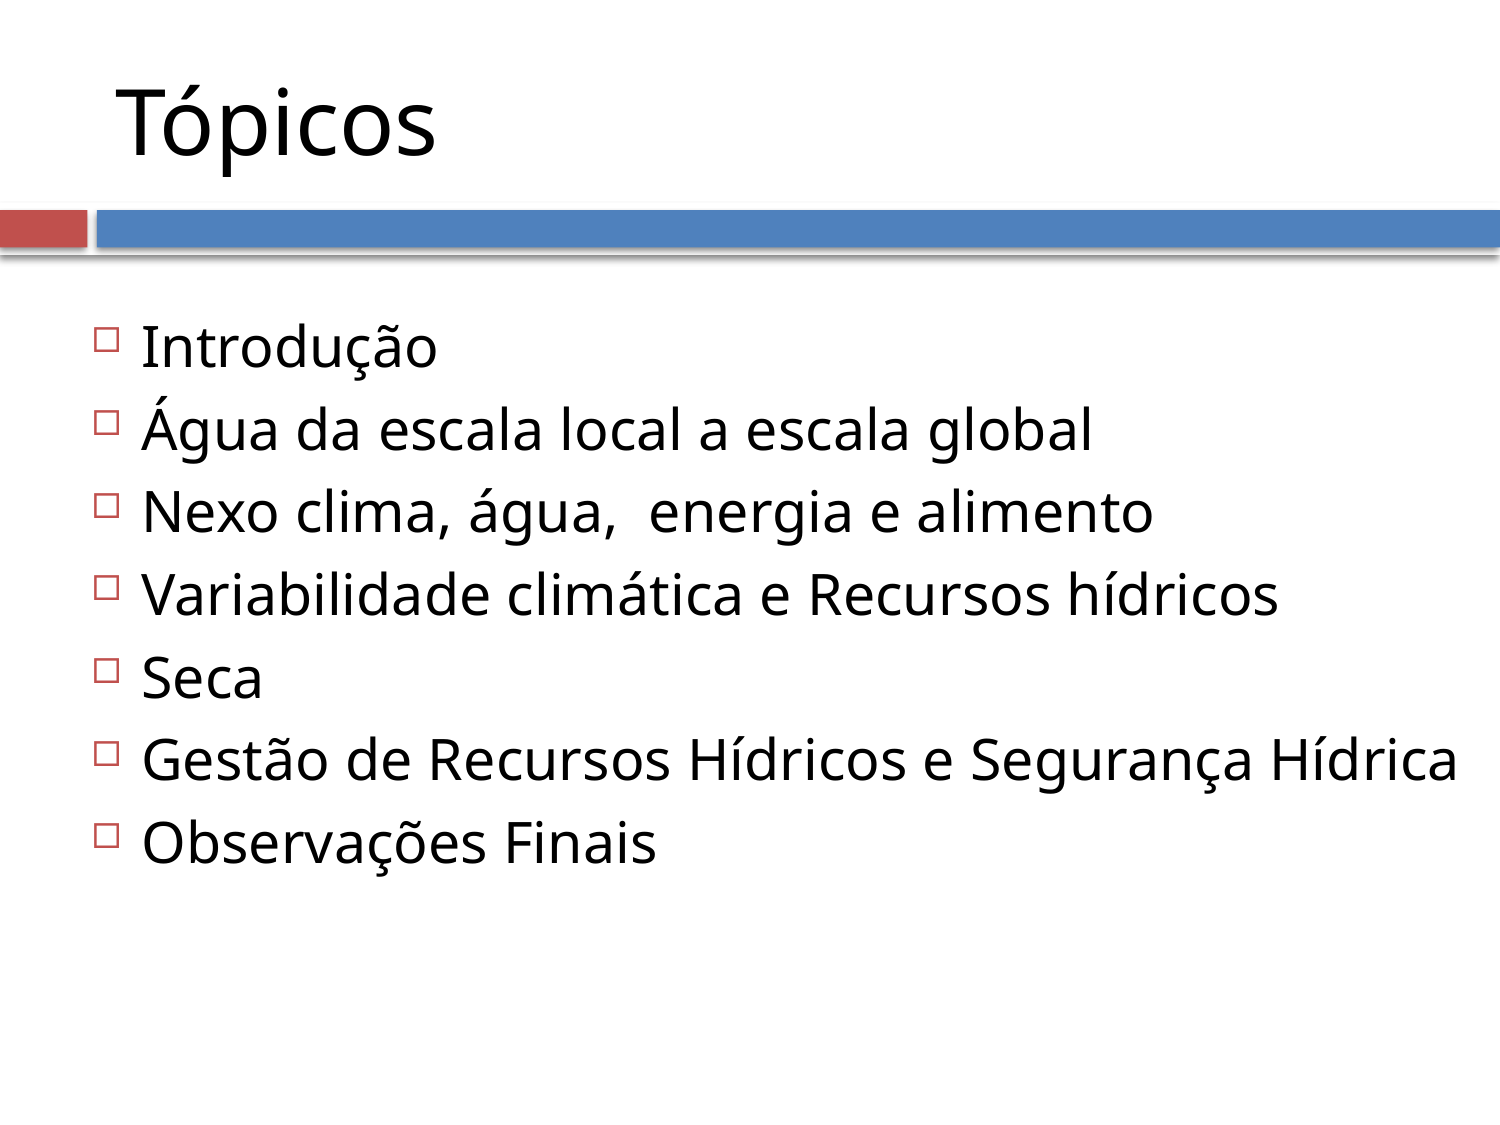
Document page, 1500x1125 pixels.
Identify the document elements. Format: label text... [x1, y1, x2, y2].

list Introdução Água da escala local a escala global Nexo clima, água, energia e alimento Variabilidade climática e Recursos hídricos Seca Gestão de Recursos Hídricos e Segurança Hídrica Observações Finais [76, 302, 1483, 906]
title Tópicos [99, 36, 1439, 202]
